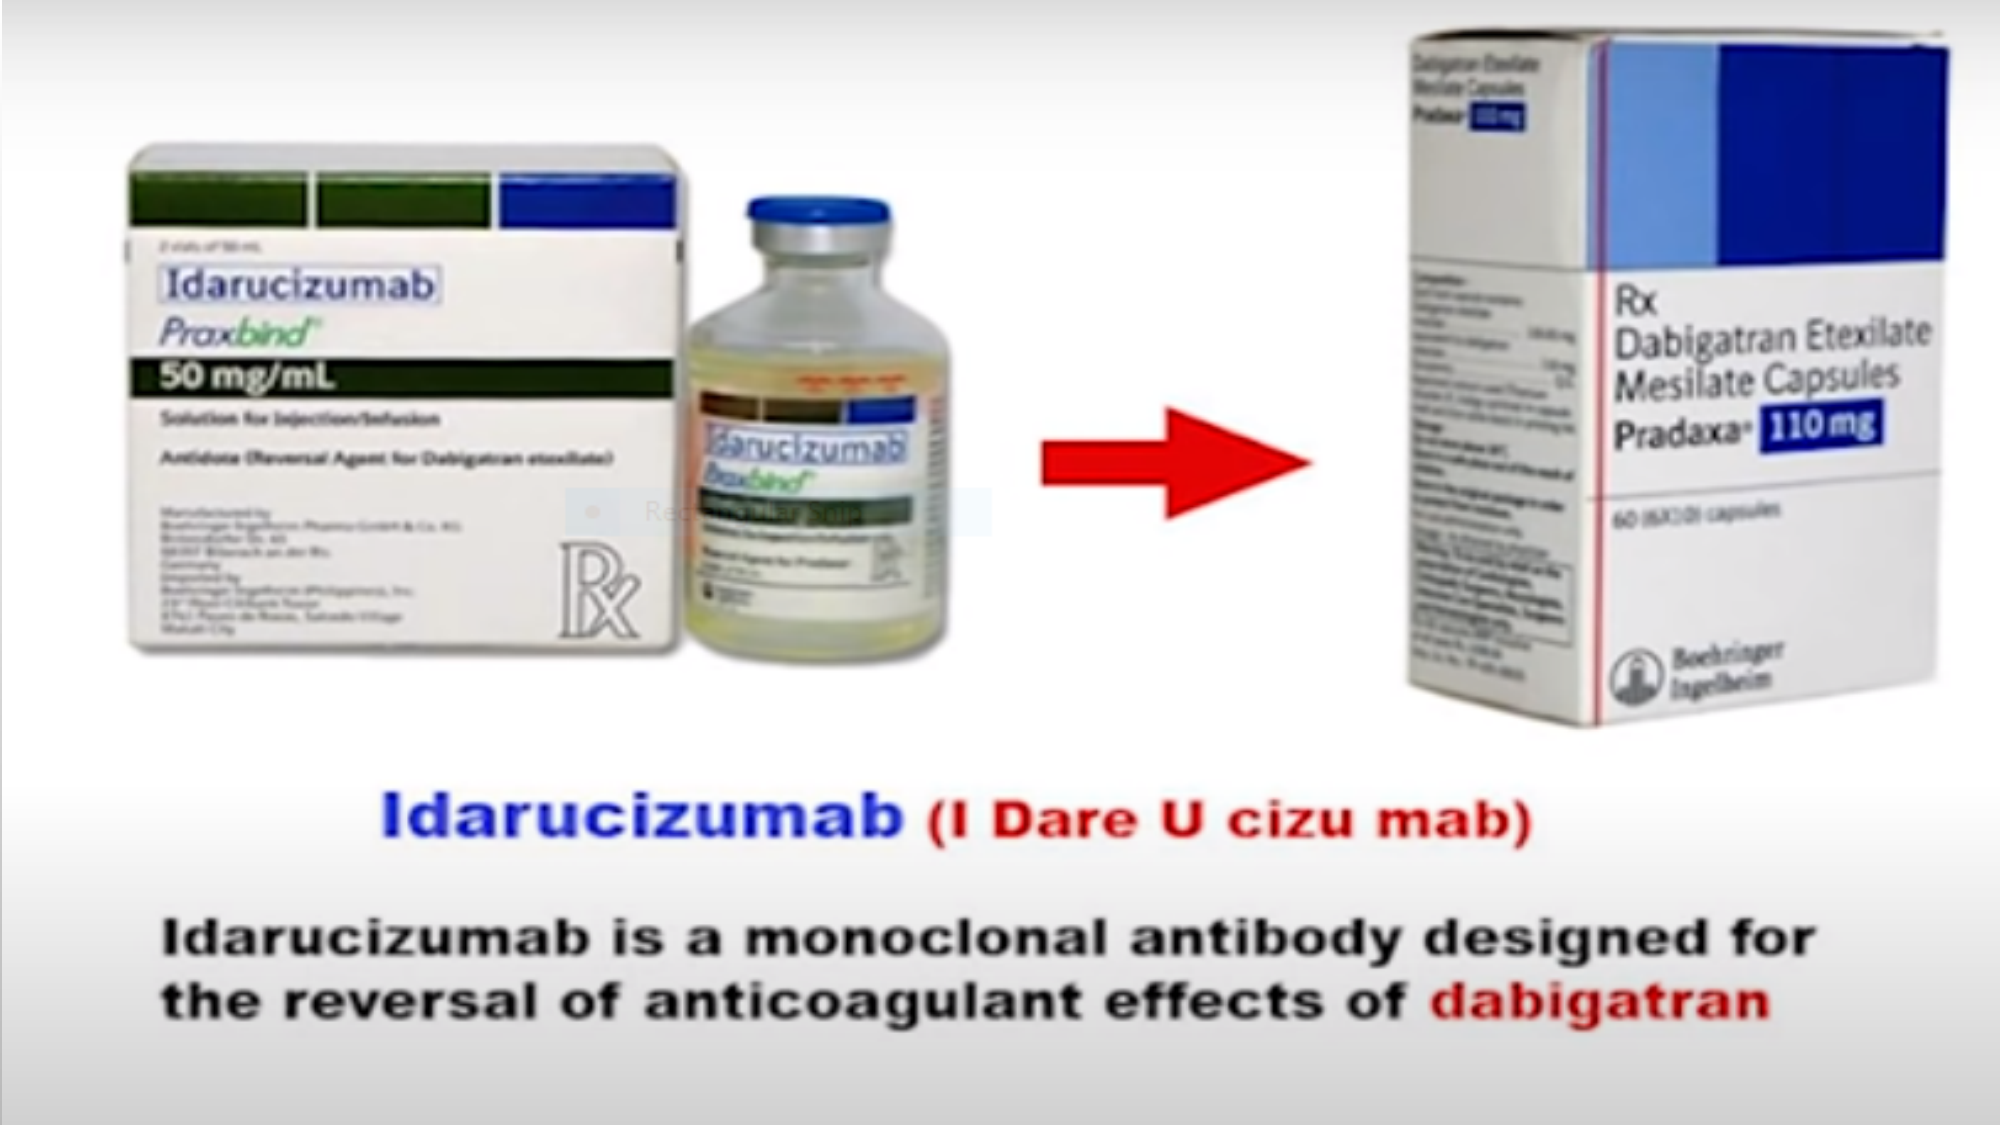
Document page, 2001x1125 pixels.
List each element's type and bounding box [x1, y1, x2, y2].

list [1, 0, 2000, 1125]
